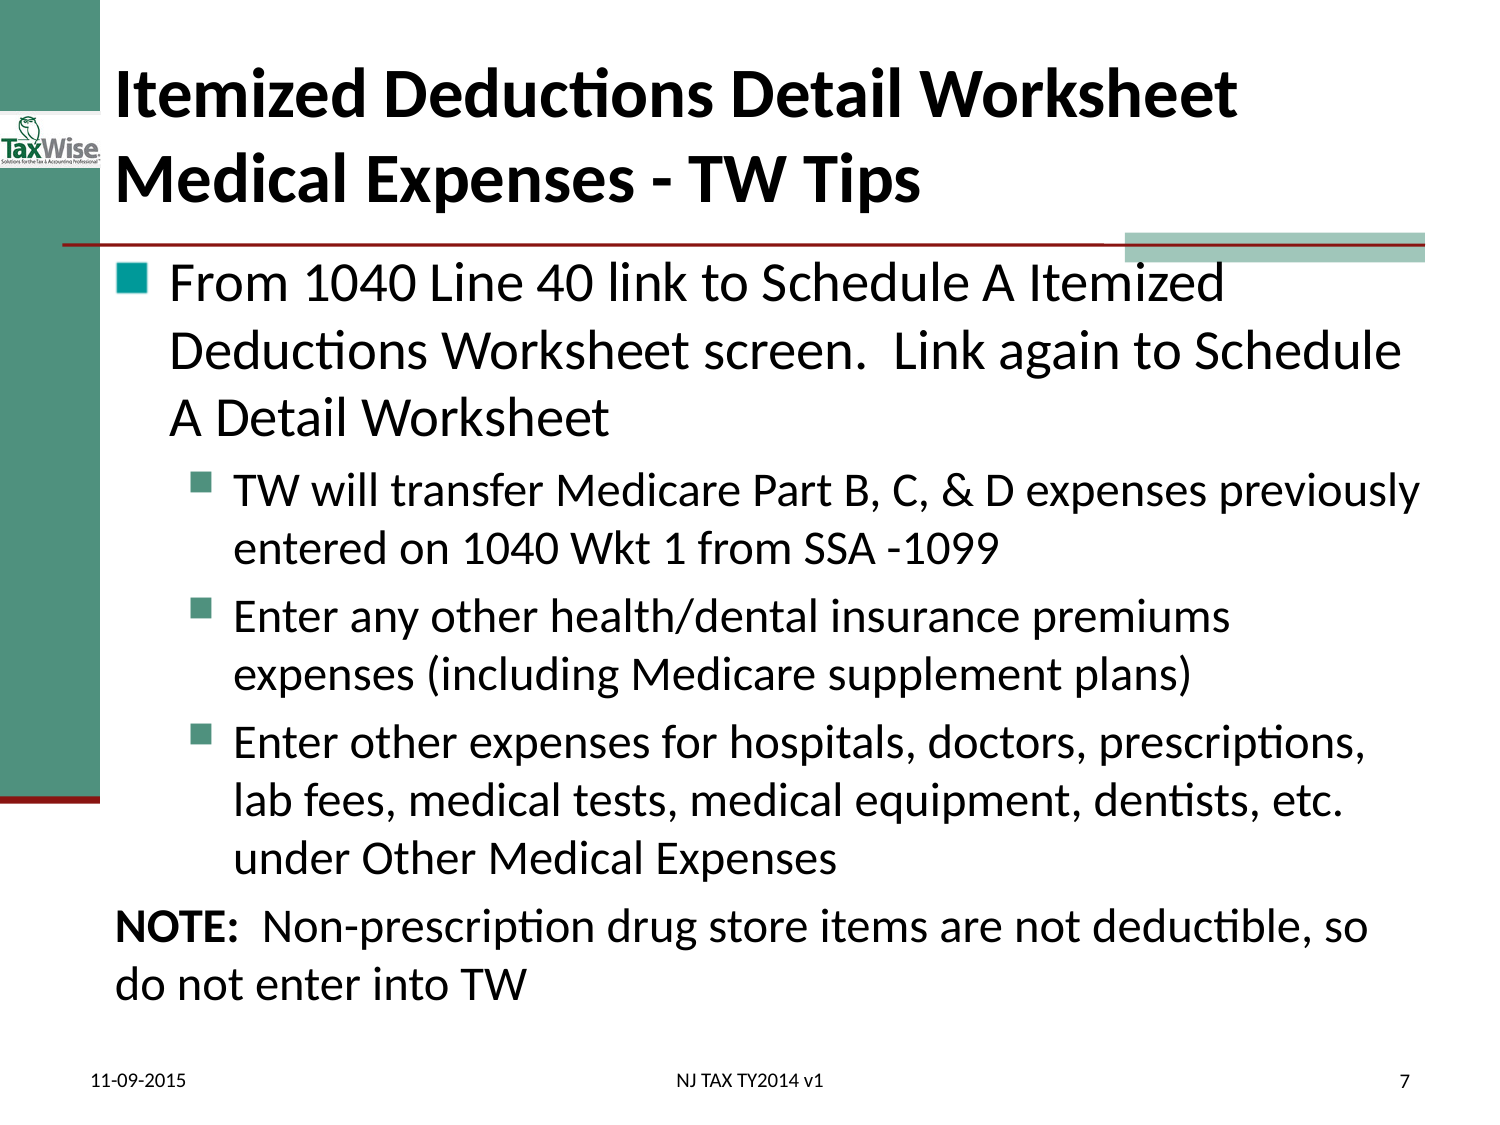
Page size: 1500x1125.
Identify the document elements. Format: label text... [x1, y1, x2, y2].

picture [114, 260, 152, 298]
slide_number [74, 1049, 401, 1100]
slide_number 7 [1112, 1049, 1426, 1101]
footer NJ TAX TY2014 v1 [496, 1050, 1004, 1100]
list From 1040 Line 40 link to Schedule A Itemized Deductions Worksheet screen. Link again to Schedule A Detail Worksheet TW will transfer Medicare Part B, C, & D expenses previously entered on 1040 Wkt 1 from SSA -1099 Enter any other health/dental insurance premiums expenses (including Medicare supplement plans) Enter other expenses for hospitals, doctors, prescriptions, lab fees, medical tests, medical equipment, dentists, etc. under Other Medical Expenses NOTE: Non-prescription drug store items are not deductible, so do not enter into TW [99, 237, 1438, 1025]
title Itemized Deductions Detail Worksheet Medical Expenses - TW Tips [99, 37, 1425, 225]
picture [0, 110, 101, 168]
